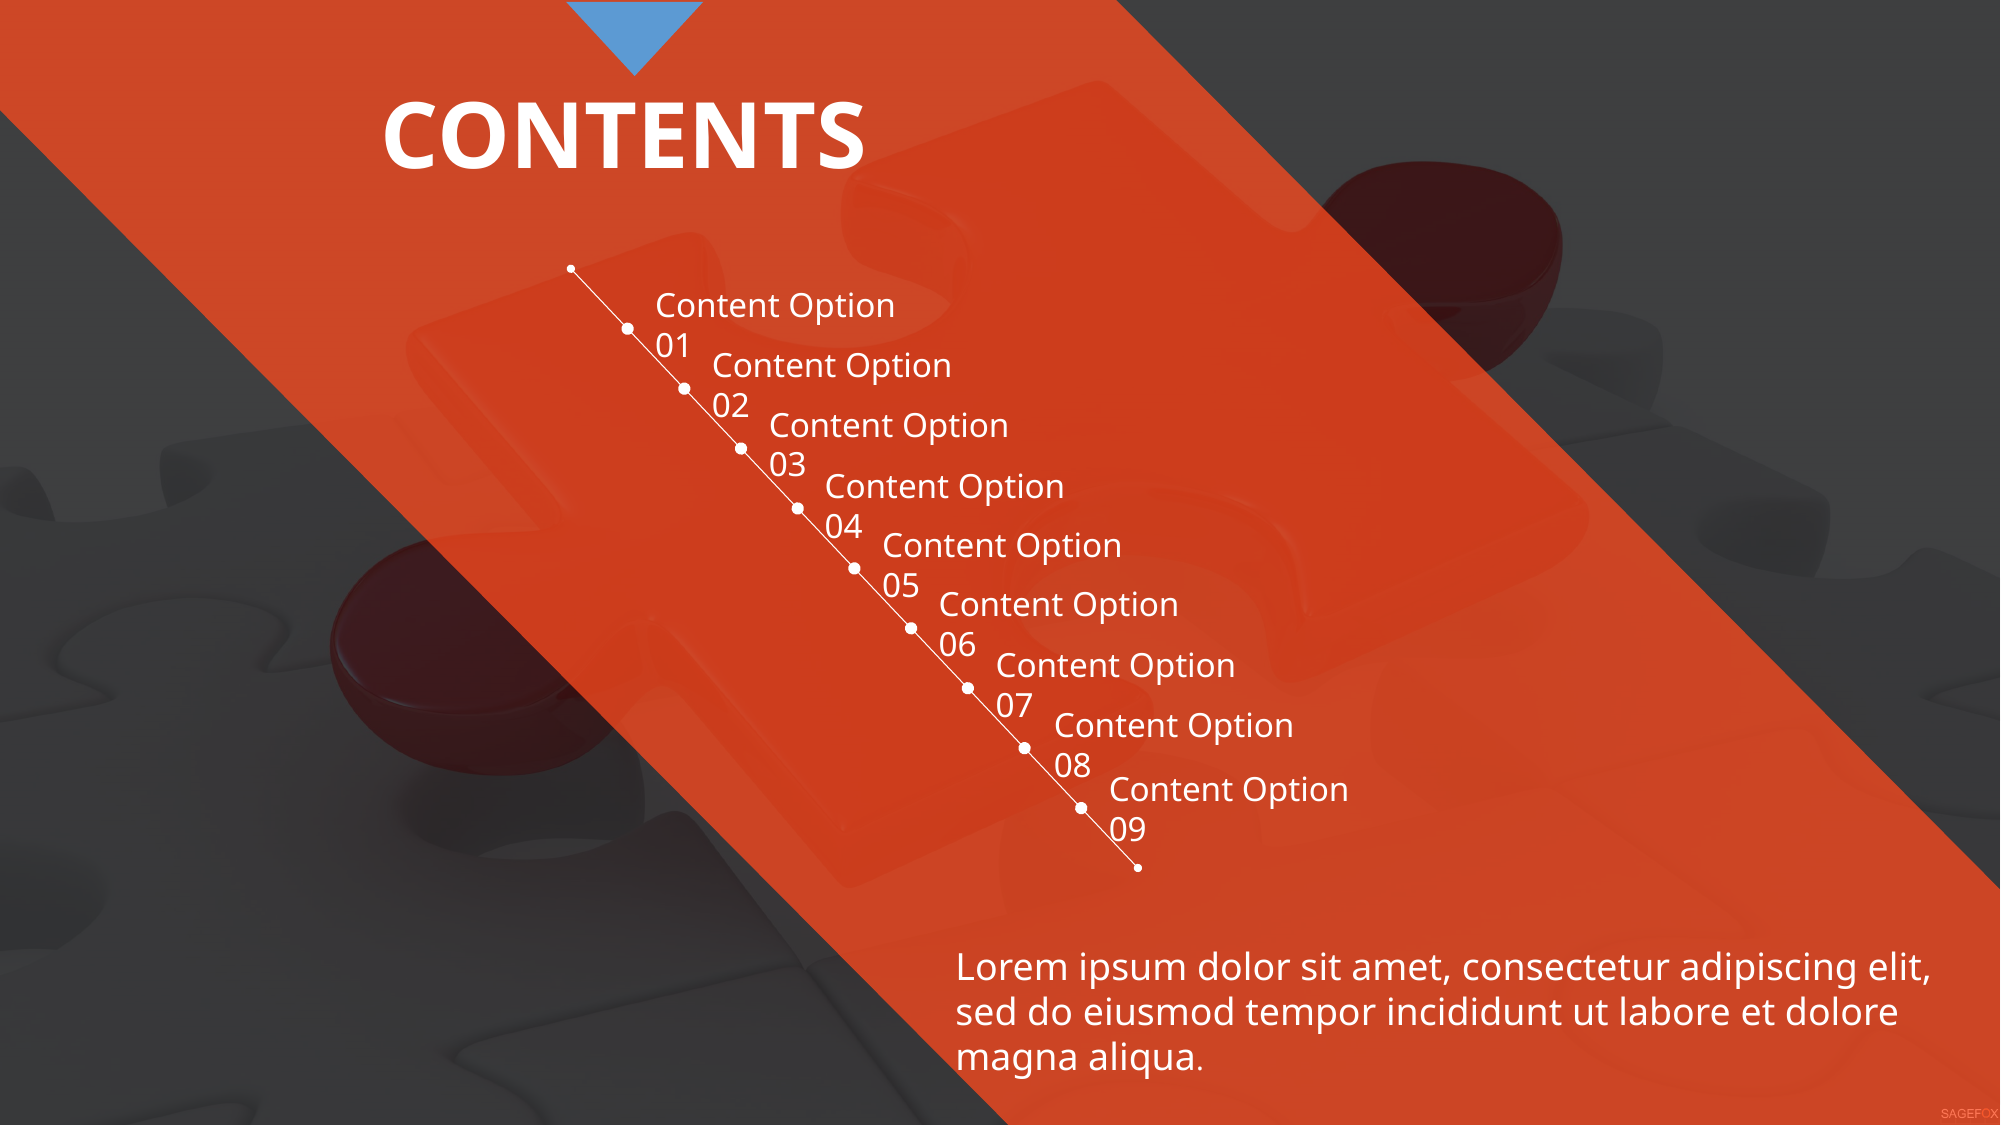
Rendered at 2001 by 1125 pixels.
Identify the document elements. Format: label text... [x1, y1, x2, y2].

text_box Content Option 03 [753, 396, 1054, 491]
text_box Lorem ipsum dolor sit amet, consectetur adipiscing elit, sed do eiusmod tempor incididunt ut labore et dolore magna aliqua. [940, 935, 2000, 1085]
text_box Content Option 07 [980, 636, 1281, 732]
text_box Content Option 01 [640, 277, 941, 372]
text_box Content Option 02 [697, 336, 998, 432]
text_box Content Option 08 [1038, 696, 1339, 792]
text_box Content Option 06 [924, 576, 1224, 671]
text_box Content Option 09 [1093, 761, 1394, 856]
text_box Content Option 04 [809, 458, 1110, 553]
text_box [967, 1085, 2000, 1125]
text_box [563, 0, 706, 78]
text_box [0, 0, 2000, 1058]
text_box CONTENTS [324, 69, 924, 194]
text_box Content Option 05 [867, 517, 1168, 612]
